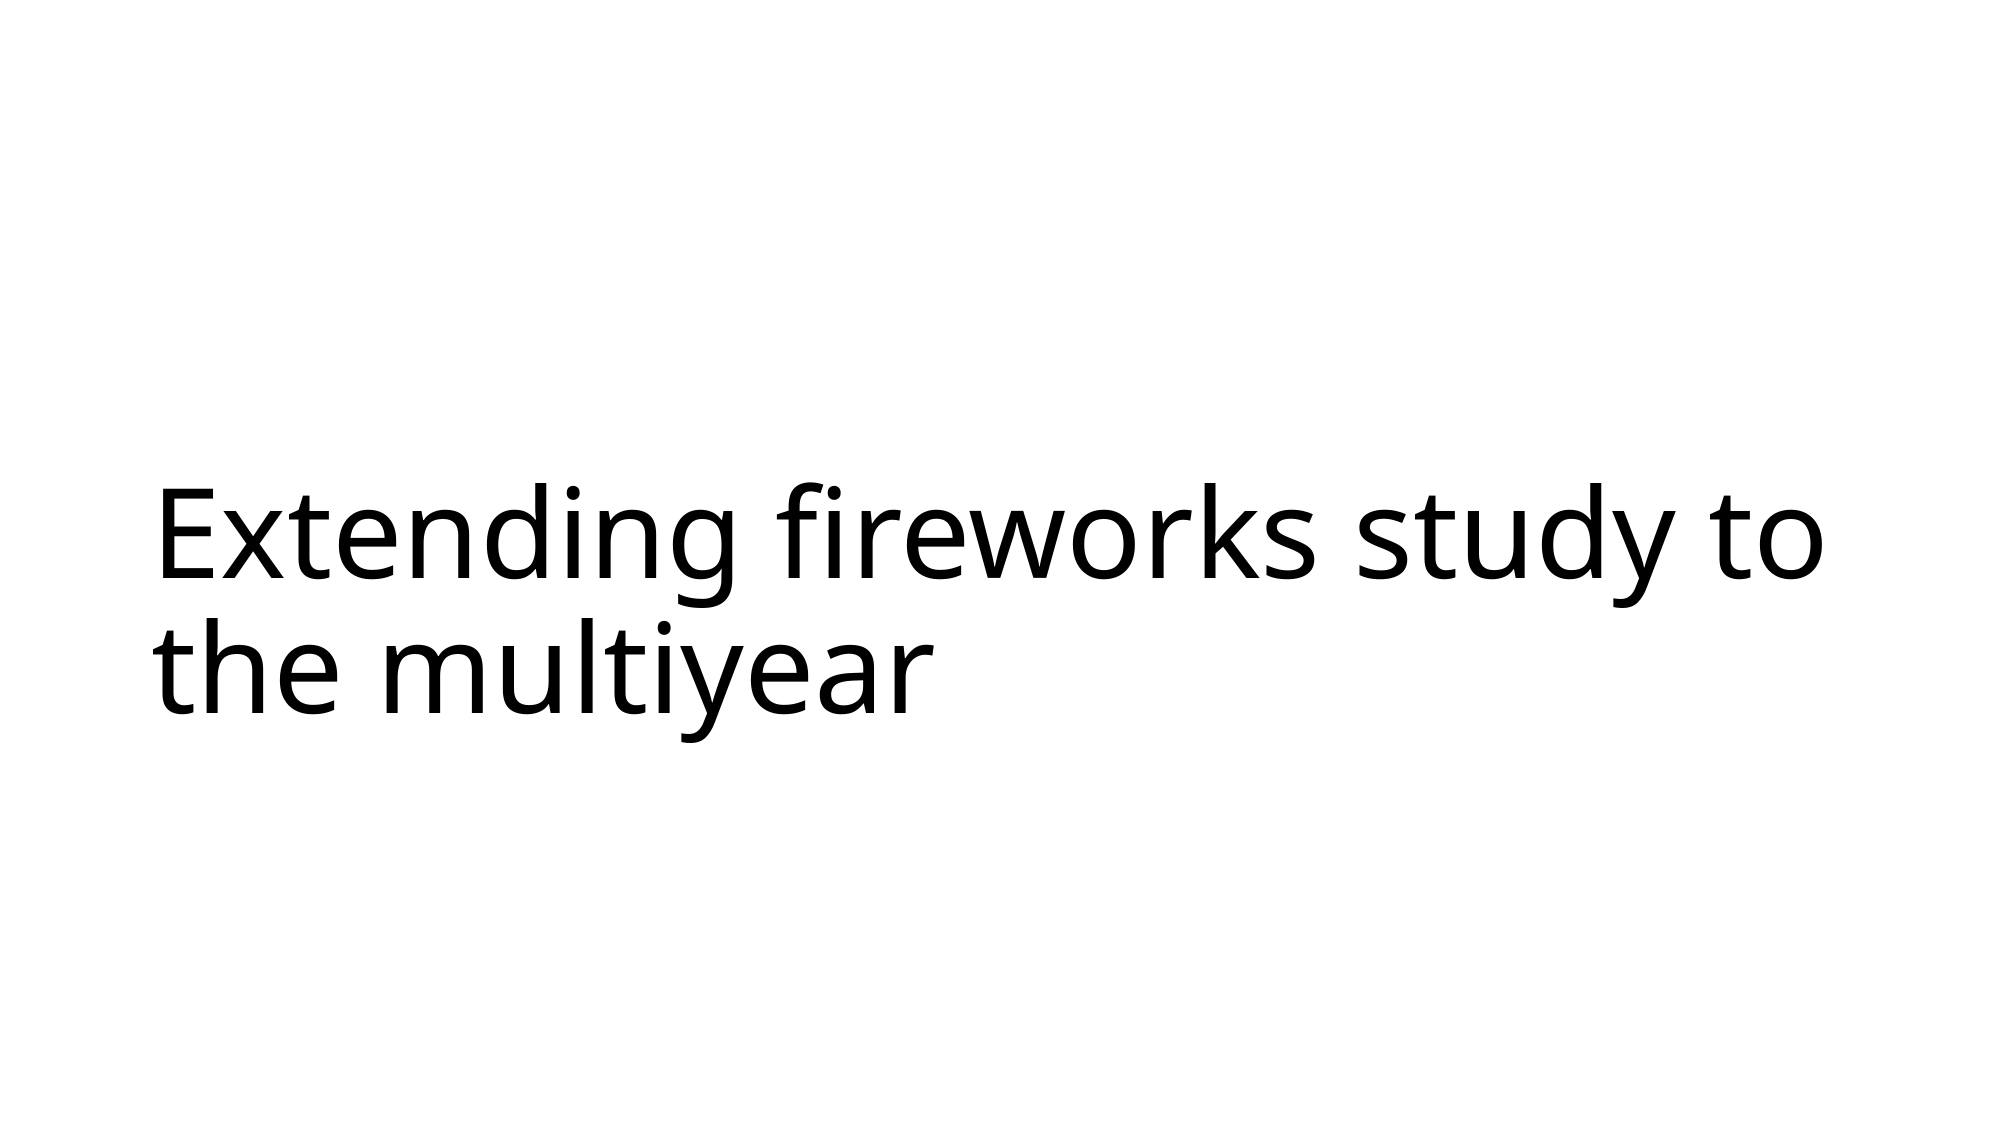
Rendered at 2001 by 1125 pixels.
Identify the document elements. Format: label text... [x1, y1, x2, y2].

title Extending fireworks study to the multiyear [136, 280, 1862, 749]
